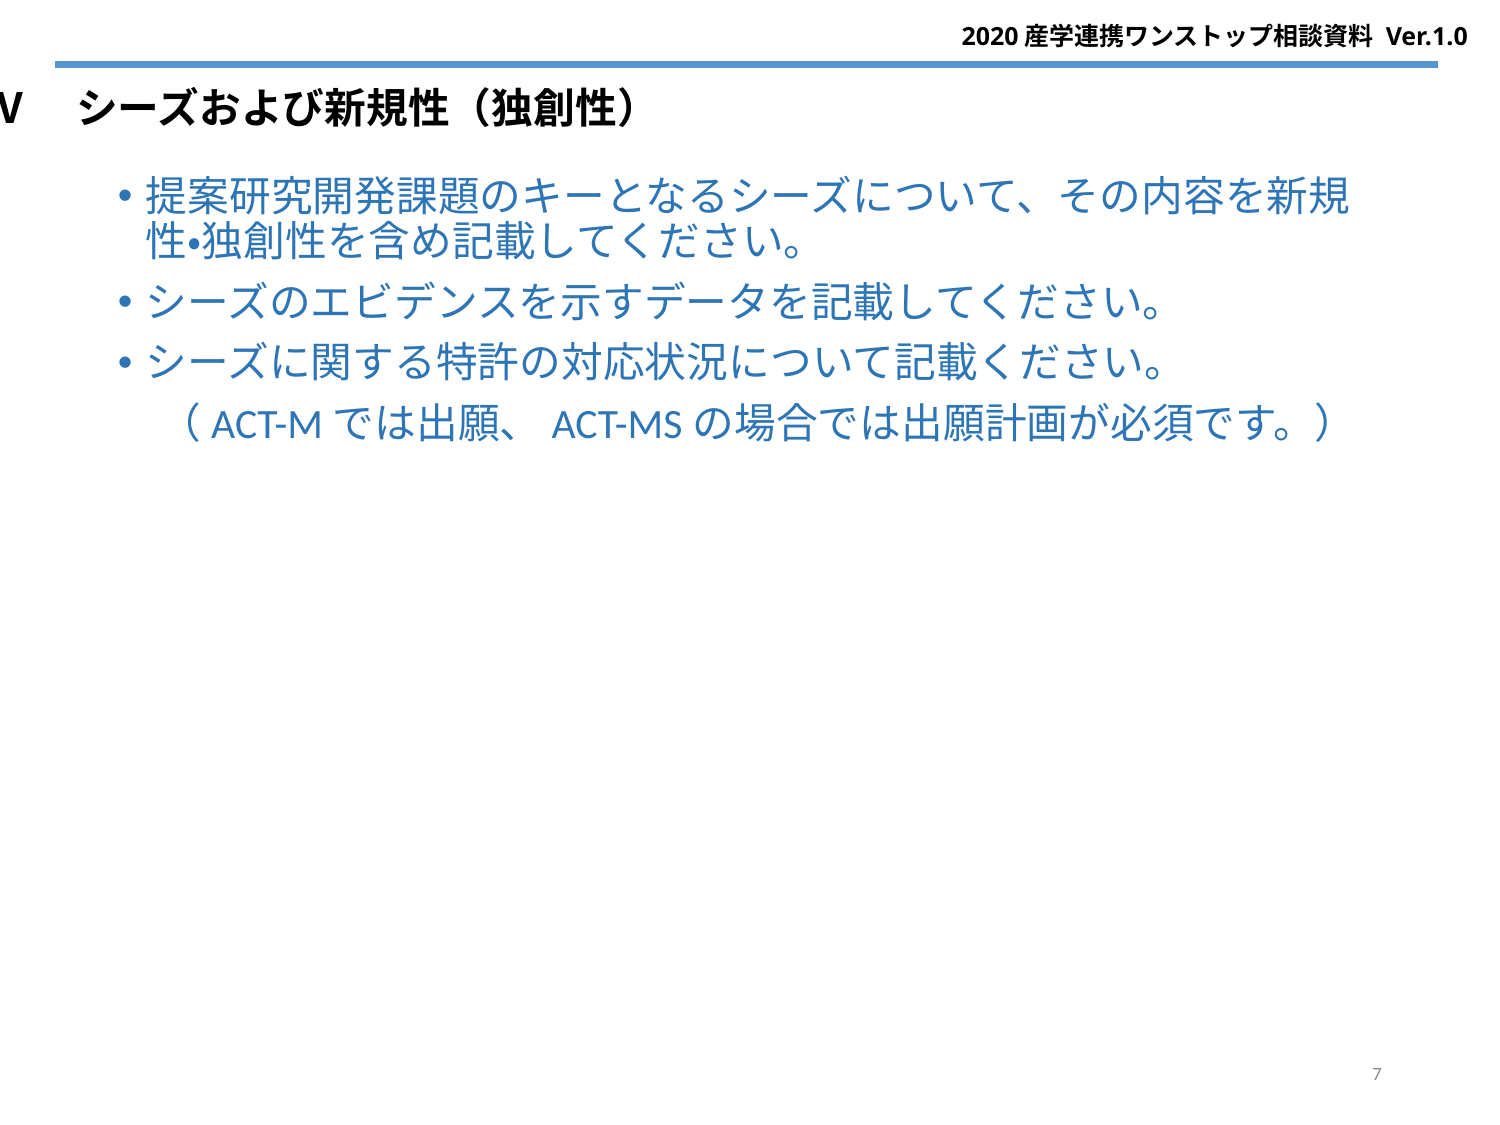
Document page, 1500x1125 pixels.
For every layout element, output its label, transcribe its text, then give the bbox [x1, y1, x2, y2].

slide_number 7 [1059, 1042, 1397, 1103]
text_box 提案研究開発課題のキーとなるシーズについて、その内容を新規性・独創性を含め記載してください。 シーズのエビデンスを示すデータを記載してください。 シーズに関する特許の対応状況について記載ください。 （ACT-Mでは出願、ACT-MSの場合では出願計画が必須です。） [103, 167, 1413, 535]
text_box Ⅳ シーズおよび新規性（独創性） [0, 74, 716, 140]
